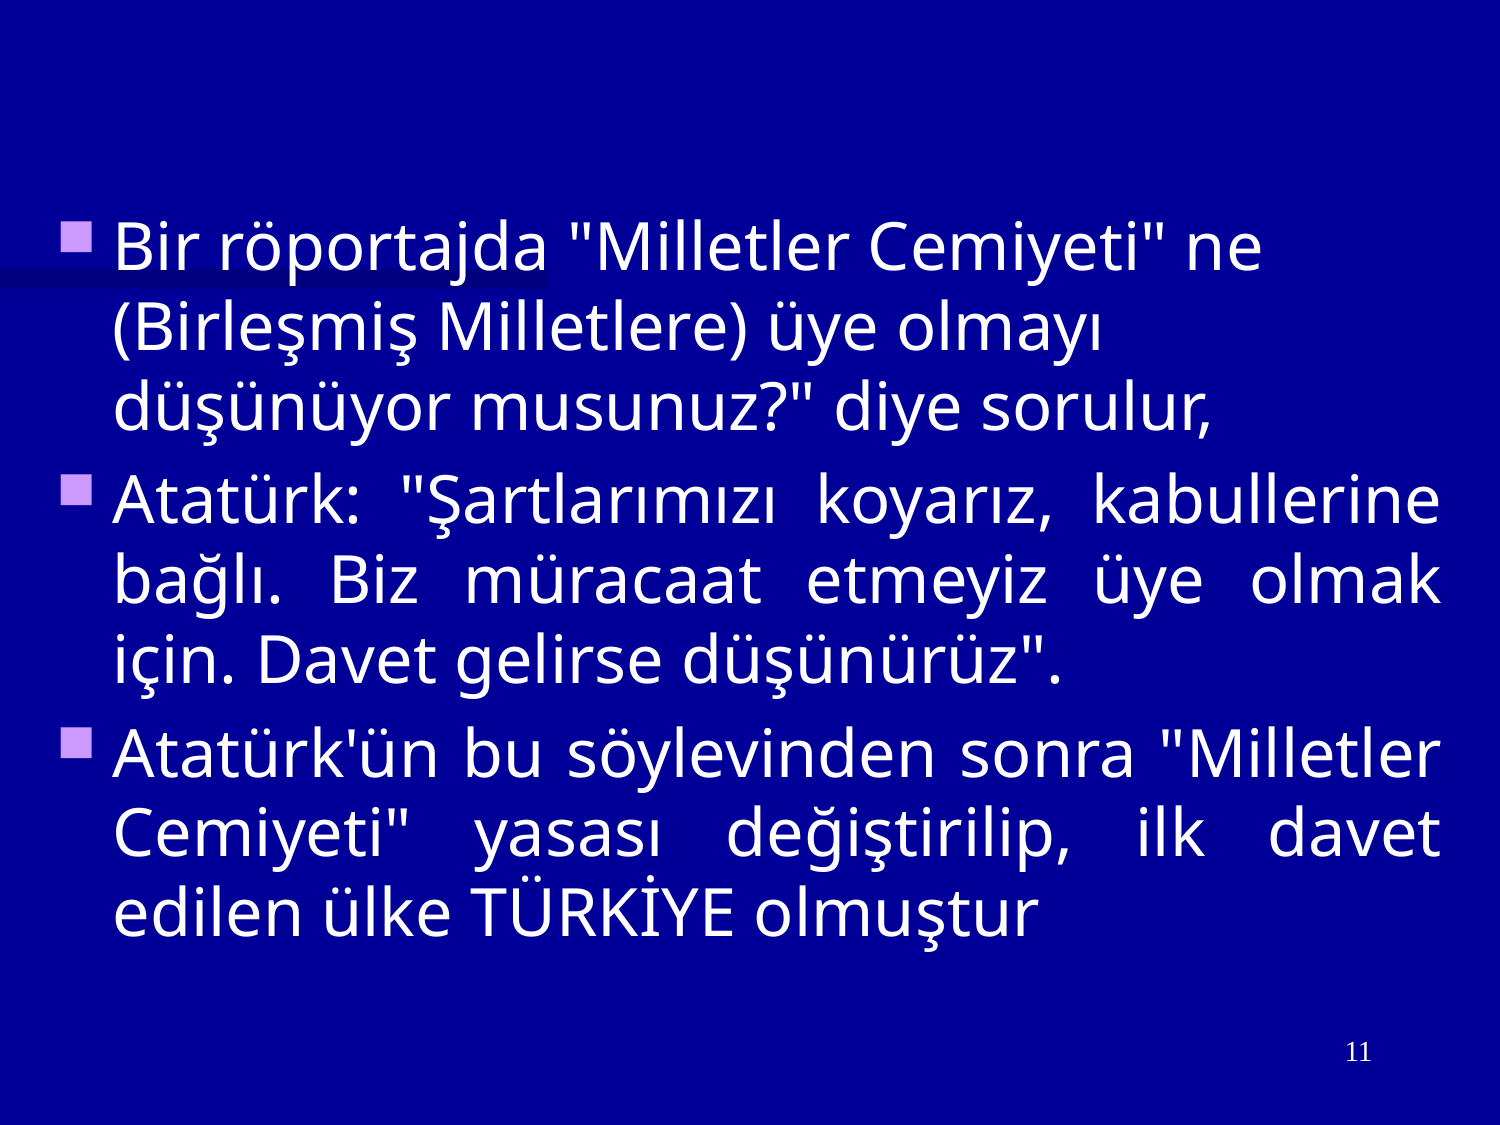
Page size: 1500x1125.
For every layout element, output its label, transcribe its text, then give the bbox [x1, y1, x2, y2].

slide_number 11 [1074, 1024, 1388, 1101]
list Bir röportajda "Milletler Cemiyeti" ne (Birleşmiş Milletlere) üye olmayı düşünüyor musunuz?" diye sorulur, Atatürk: "Şartlarımızı koyarız, kabullerine bağlı. Biz müracaat etmeyiz üye olmak için. Davet gelirse düşünürüz". Atatürk'ün bu söylevinden sonra "Milletler Cemiyeti" yasası değiştirilip, ilk davet edilen ülke TÜRKİYE olmuştur [40, 196, 1460, 1001]
